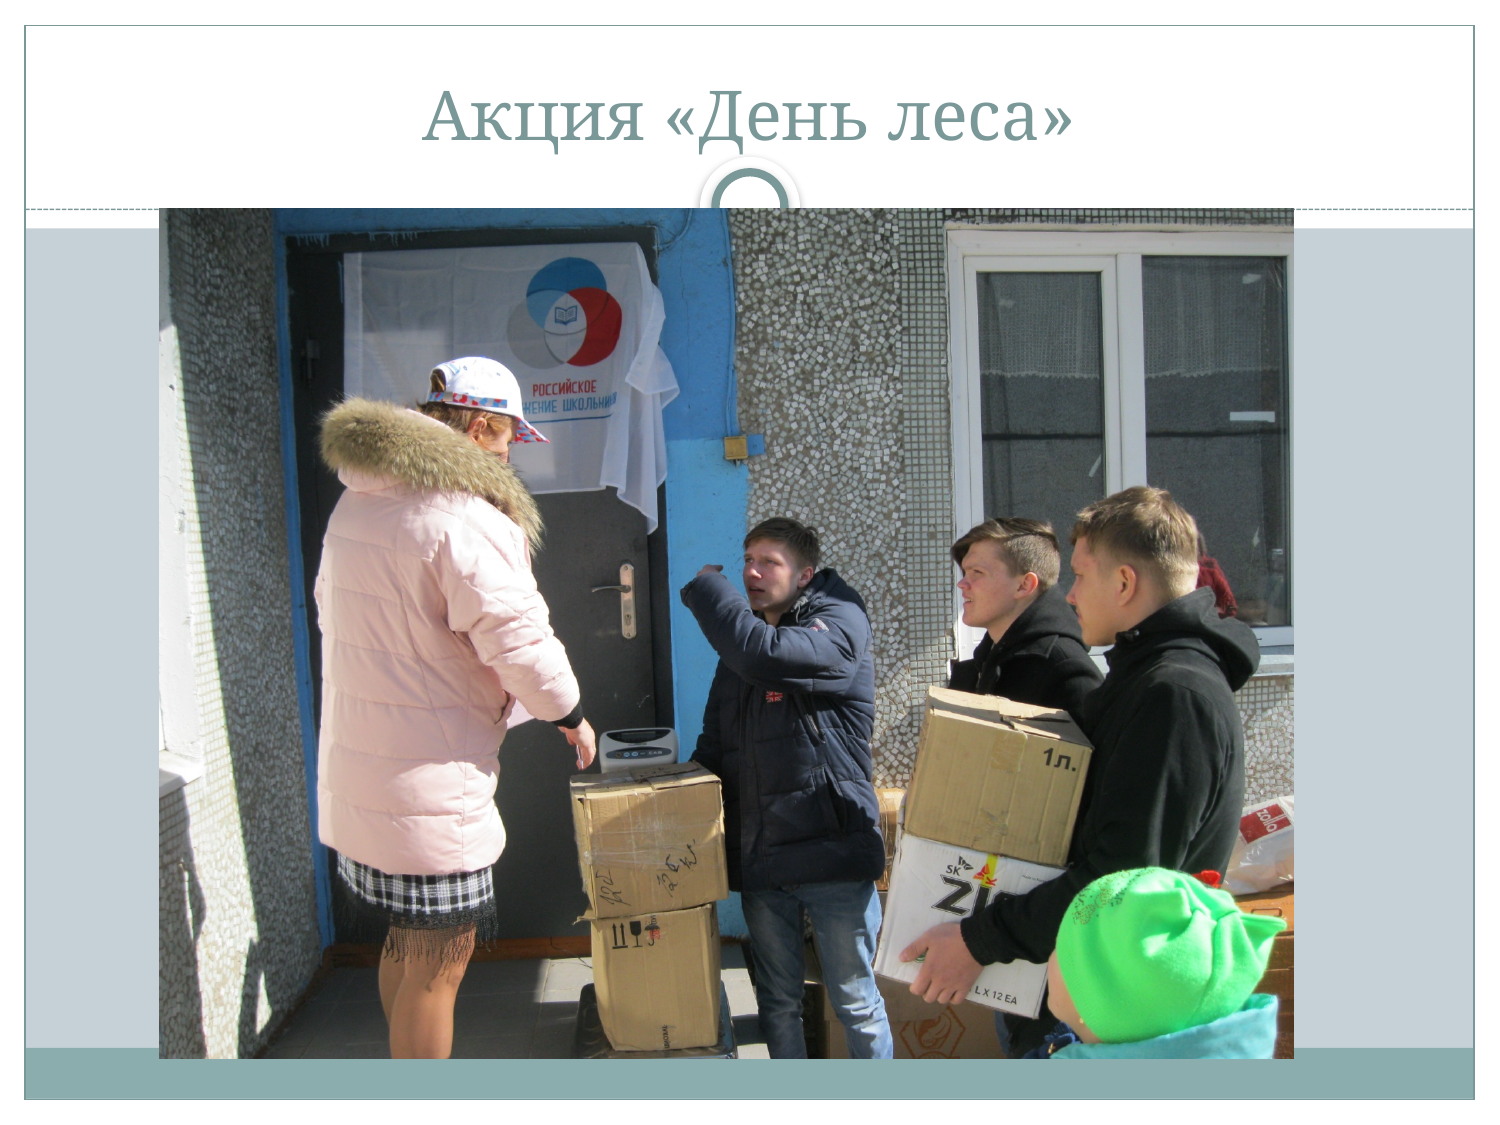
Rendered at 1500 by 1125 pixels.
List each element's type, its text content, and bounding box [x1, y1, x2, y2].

picture [159, 207, 1294, 1059]
title Акция «День леса» [49, 37, 1450, 162]
